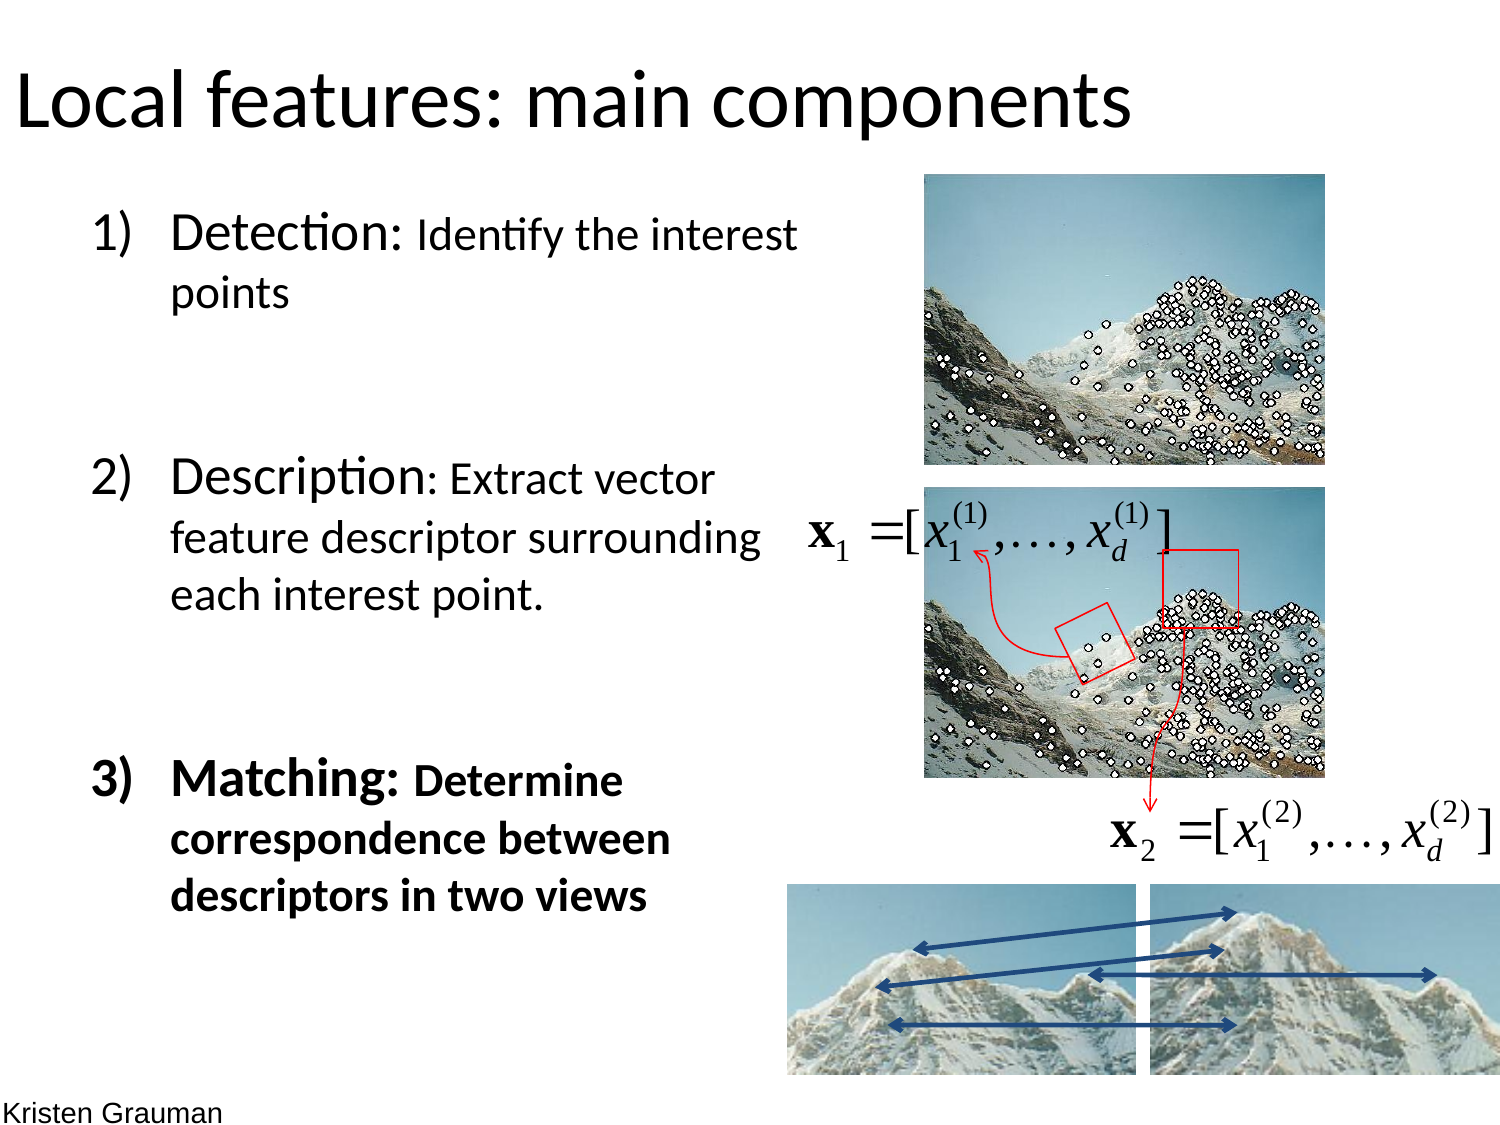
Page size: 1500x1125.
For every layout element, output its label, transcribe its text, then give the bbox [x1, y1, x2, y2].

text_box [787, 884, 1500, 1076]
picture [924, 676, 1101, 778]
picture [924, 174, 1326, 465]
text_box Kristen Grauman [0, 1086, 350, 1125]
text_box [799, 489, 1179, 676]
picture [924, 487, 1326, 549]
list Detection: Identify the interest points Description: Extract vector feature descriptor surrounding each interest point. Matching: Determine correspondence between descriptors in two views [74, 187, 851, 931]
title Local features: main components [0, 0, 1500, 188]
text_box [1101, 549, 1500, 876]
